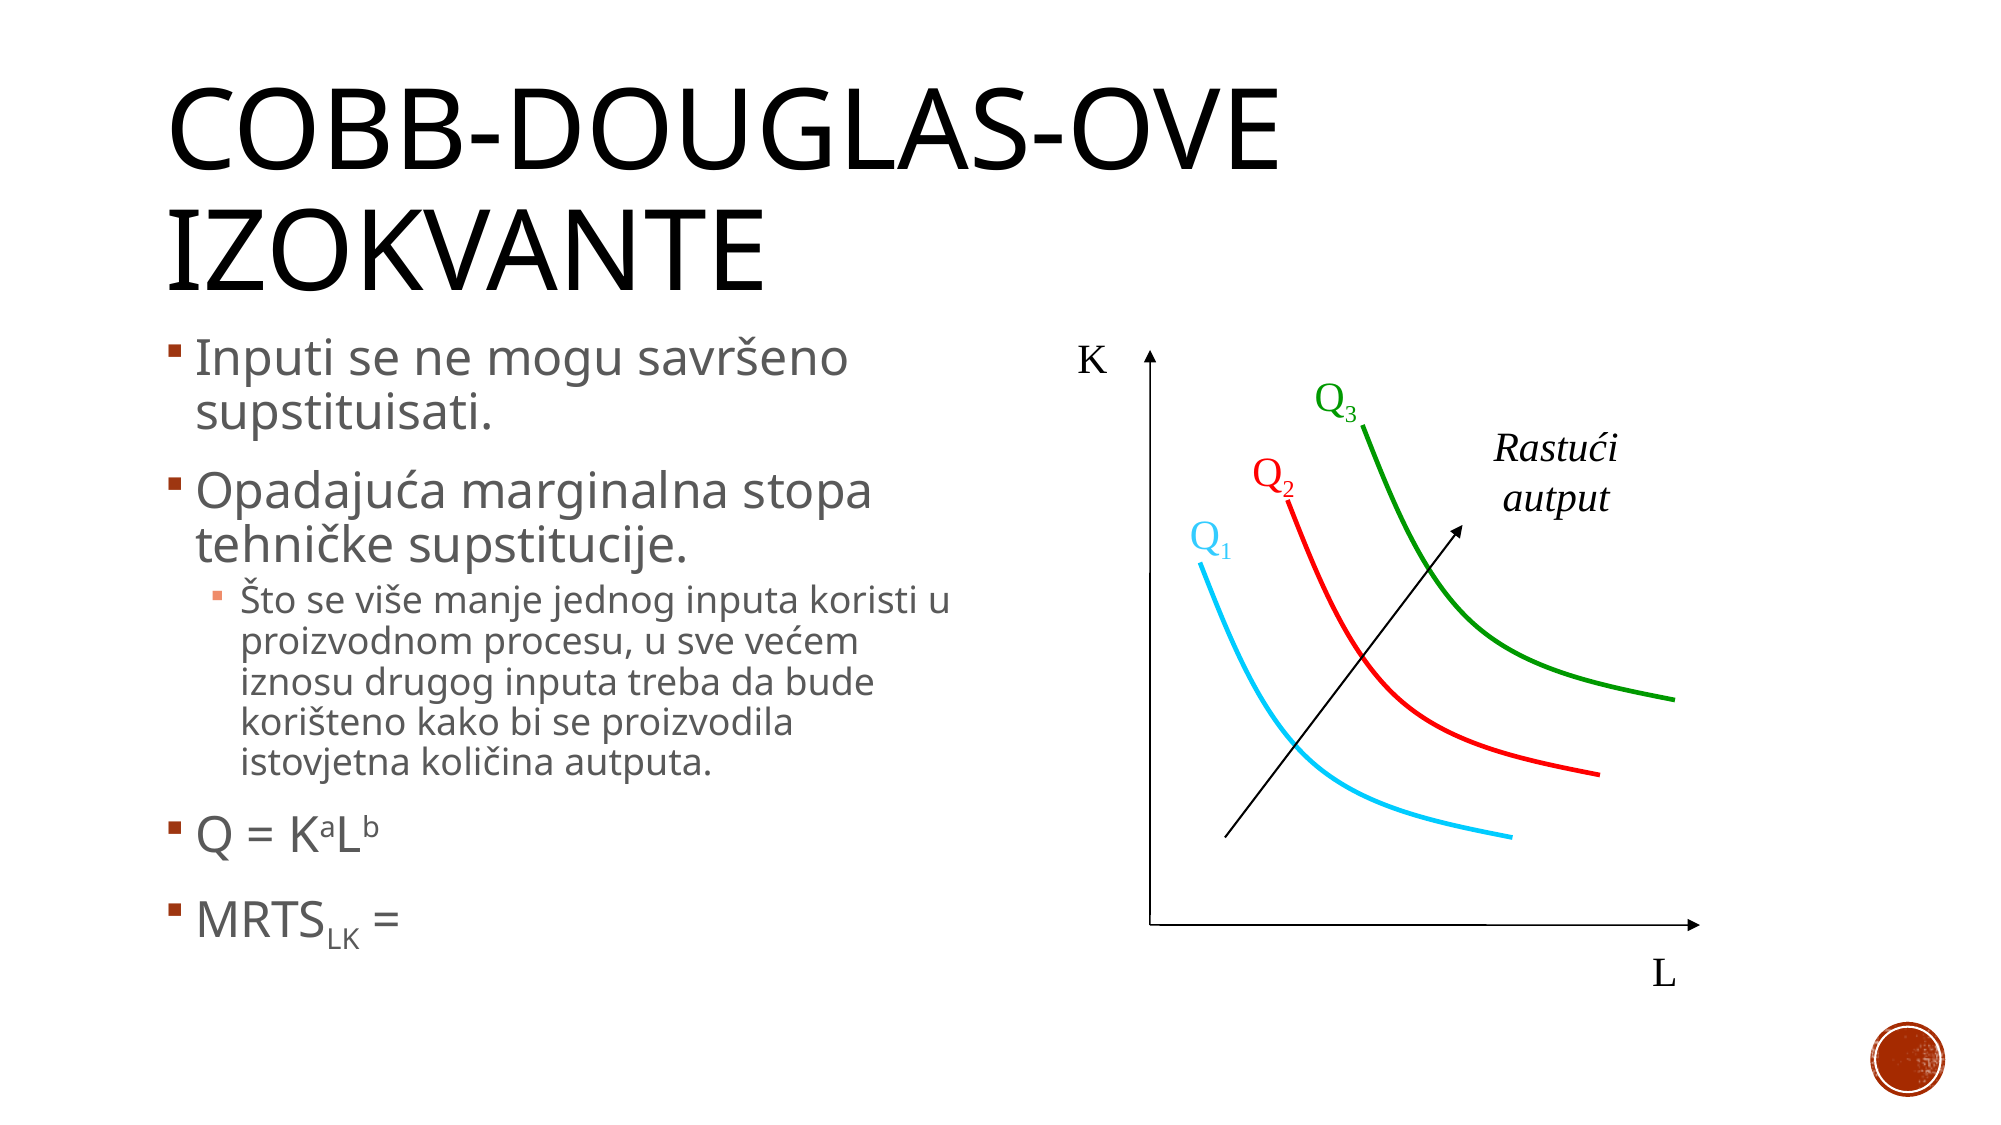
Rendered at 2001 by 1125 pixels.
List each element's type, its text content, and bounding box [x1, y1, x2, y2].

text_box [1291, 510, 1403, 657]
text_box [1224, 528, 1462, 838]
text_box [1429, 528, 1675, 701]
title Cobb-Douglas-ove izokvante [150, 99, 1850, 288]
text_box [1295, 686, 1513, 838]
text_box [1366, 435, 1454, 568]
text_box [1363, 603, 1600, 776]
text_box K [1062, 324, 1150, 390]
text_box Rastući autput [1437, 412, 1675, 528]
text_box Q1 [1174, 500, 1263, 572]
text_box Q3 [1299, 362, 1388, 435]
text_box Q2 [1237, 437, 1325, 510]
text_box L [1637, 937, 1725, 1003]
text_box [1203, 572, 1340, 745]
text_box [1149, 918, 1700, 932]
text_box [1149, 349, 1157, 924]
